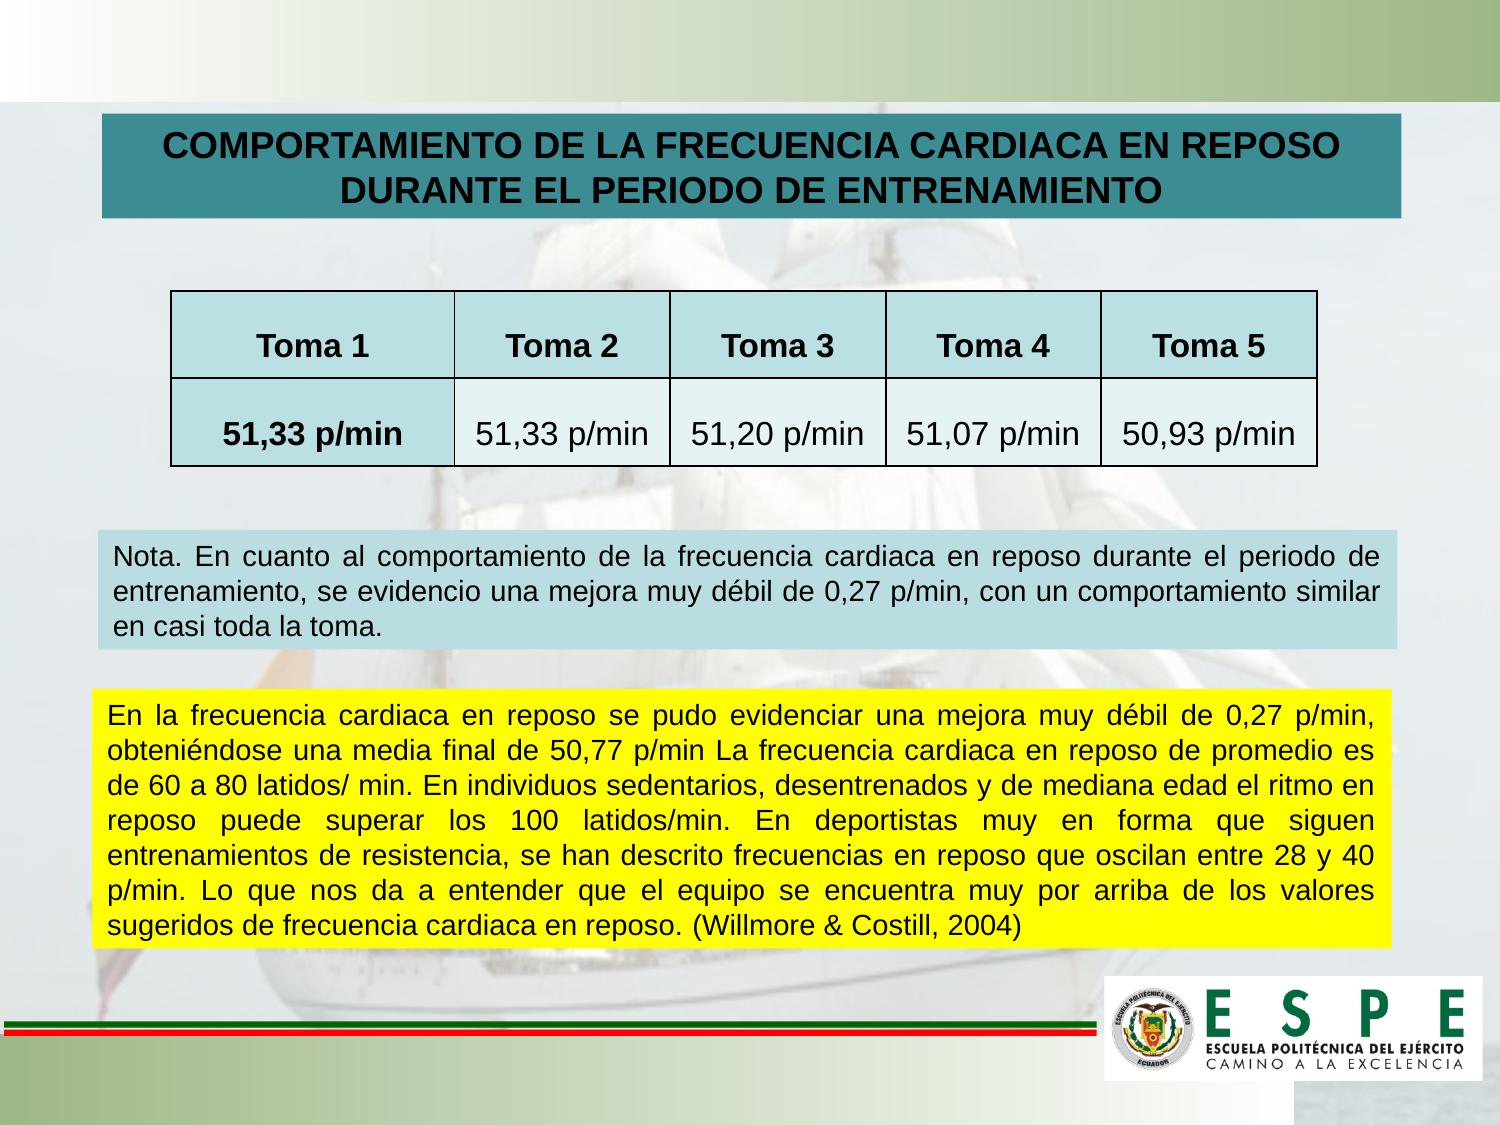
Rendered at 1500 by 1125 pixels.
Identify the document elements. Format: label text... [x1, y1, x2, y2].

table_header Toma 2 [455, 292, 669, 377]
table_cell 51,33 p/min [172, 379, 454, 465]
text_box Nota. En cuanto al comportamiento de la frecuencia cardiaca en reposo durante el periodo de entrenamiento, se evidencio una mejora muy débil de 0,27 p/min, con un comportamiento similar en casi toda la toma. [98, 529, 1398, 650]
picture [1104, 976, 1483, 1081]
table_cell 51,07 p/min [887, 379, 1100, 465]
table_header Toma 4 [887, 292, 1100, 377]
table_header Toma 5 [1102, 292, 1316, 377]
table_cell 50,93 p/min [1102, 379, 1316, 465]
table_header Toma 1 [172, 292, 454, 377]
table_header Toma 3 [671, 292, 885, 377]
text_box COMPORTAMIENTO DE LA FRECUENCIA CARDIACA EN REPOSO DURANTE EL PERIODO DE ENTRENAMIENTO [102, 113, 1402, 219]
table_cell 51,33 p/min [455, 379, 669, 465]
text_box En la frecuencia cardiaca en reposo se pudo evidenciar una mejora muy débil de 0,27 p/min, obteniéndose una media final de 50,77 p/min La frecuencia cardiaca en reposo de promedio es de 60 a 80 latidos/ min. En individuos sedentarios, desentrenados y de mediana edad el ritmo en reposo puede superar los 100 latidos/min. En deportistas muy en forma que siguen entrenamientos de resistencia, se han descrito frecuencias en reposo que oscilan entre 28 y 40 p/min. Lo que nos da a entender que el equipo se encuentra muy por arriba de los valores sugeridos de frecuencia cardiaca en reposo. (Willmore & Costill, 2004) [92, 688, 1392, 949]
table_cell 51,20 p/min [671, 379, 885, 465]
